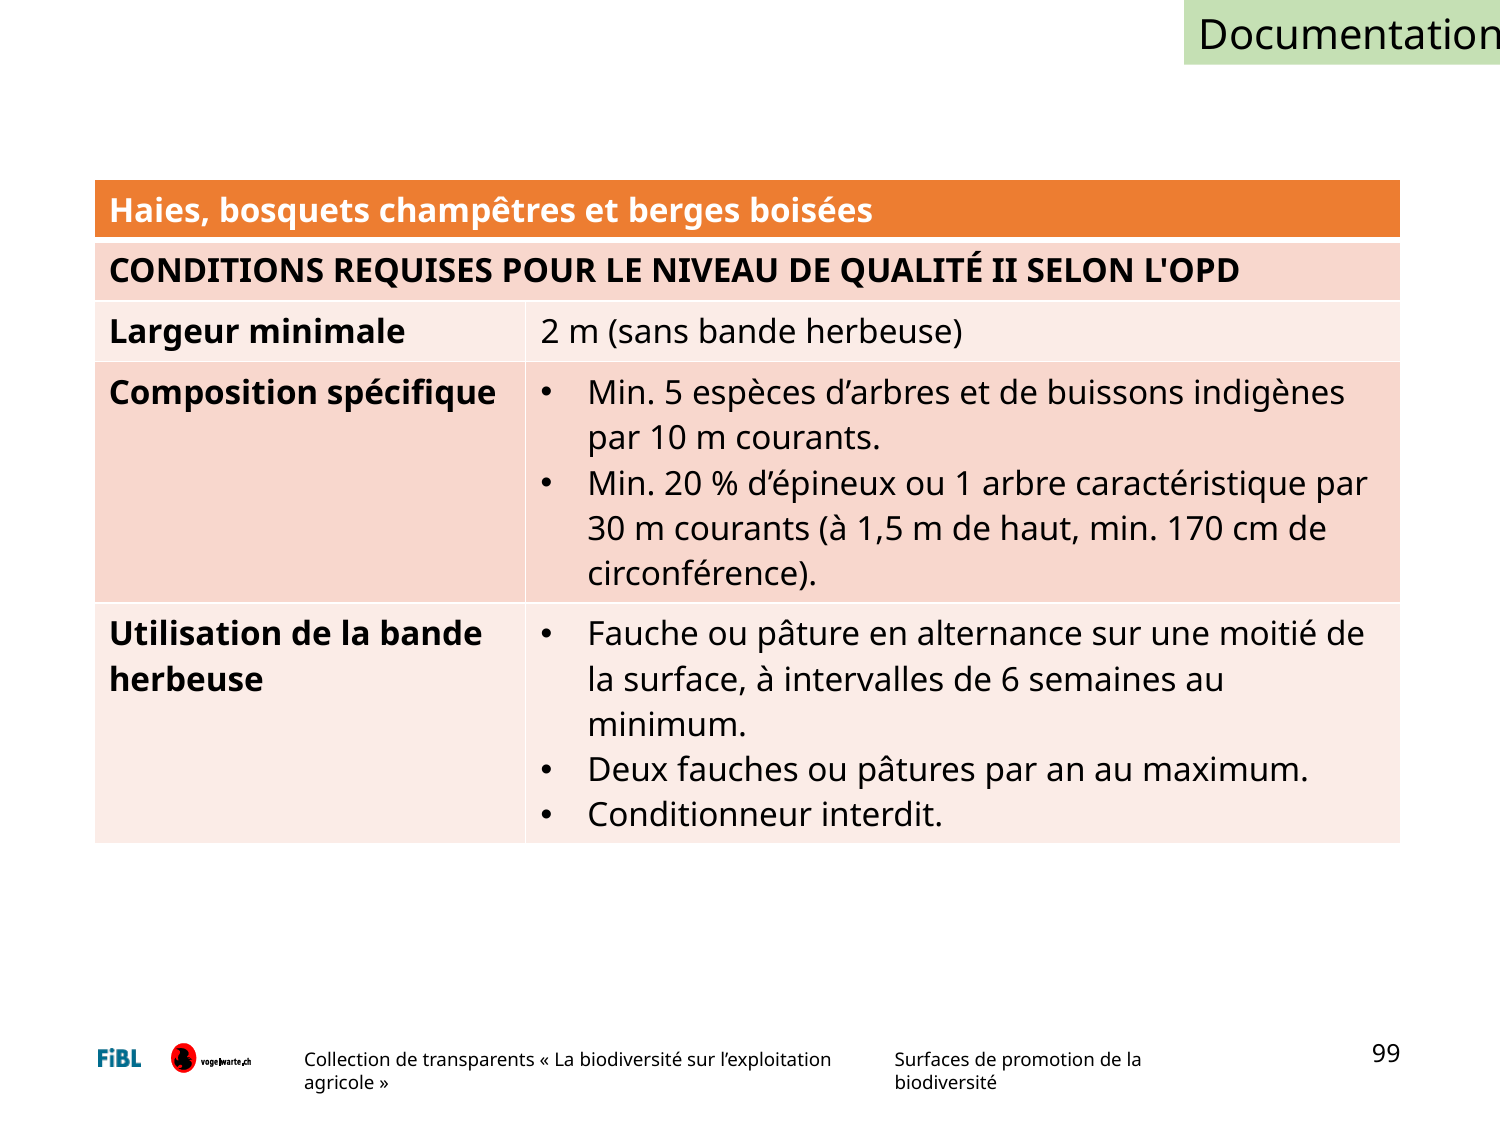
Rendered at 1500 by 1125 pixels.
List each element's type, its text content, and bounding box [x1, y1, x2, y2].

table_cell CONDITIONS REQUISES POUR LE NIVEAU DE QUALITÉ II SELON L'OPD [95, 243, 1400, 300]
slide_number 99 [1270, 1020, 1401, 1080]
table_cell 2 m (sans bande herbeuse) [526, 302, 1400, 361]
table_cell Fauche ou pâture en alternance sur une moitié de la surface, à intervalles de 6 semaines au minimum. Deux fauches ou pâtures par an au maximum. Conditionneur interdit. [526, 604, 1400, 843]
table_header Haies, bosquets champêtres et berges boisées [95, 180, 1400, 237]
table_cell Min. 5 espèces d’arbres et de buissons indigènes par 10 m courants. Min. 20 % d’épineux ou 1 arbre caractéristique par 30 m courants (à 1,5 m de haut, min. 170 cm de circonférence). [526, 362, 1400, 602]
table_cell Utilisation de la bande herbeuse [95, 604, 525, 843]
text_box Documentation [1184, 0, 1500, 65]
table_cell Composition spécifique [95, 362, 525, 602]
picture [98, 1048, 141, 1067]
table_cell Largeur minimale [95, 302, 525, 361]
